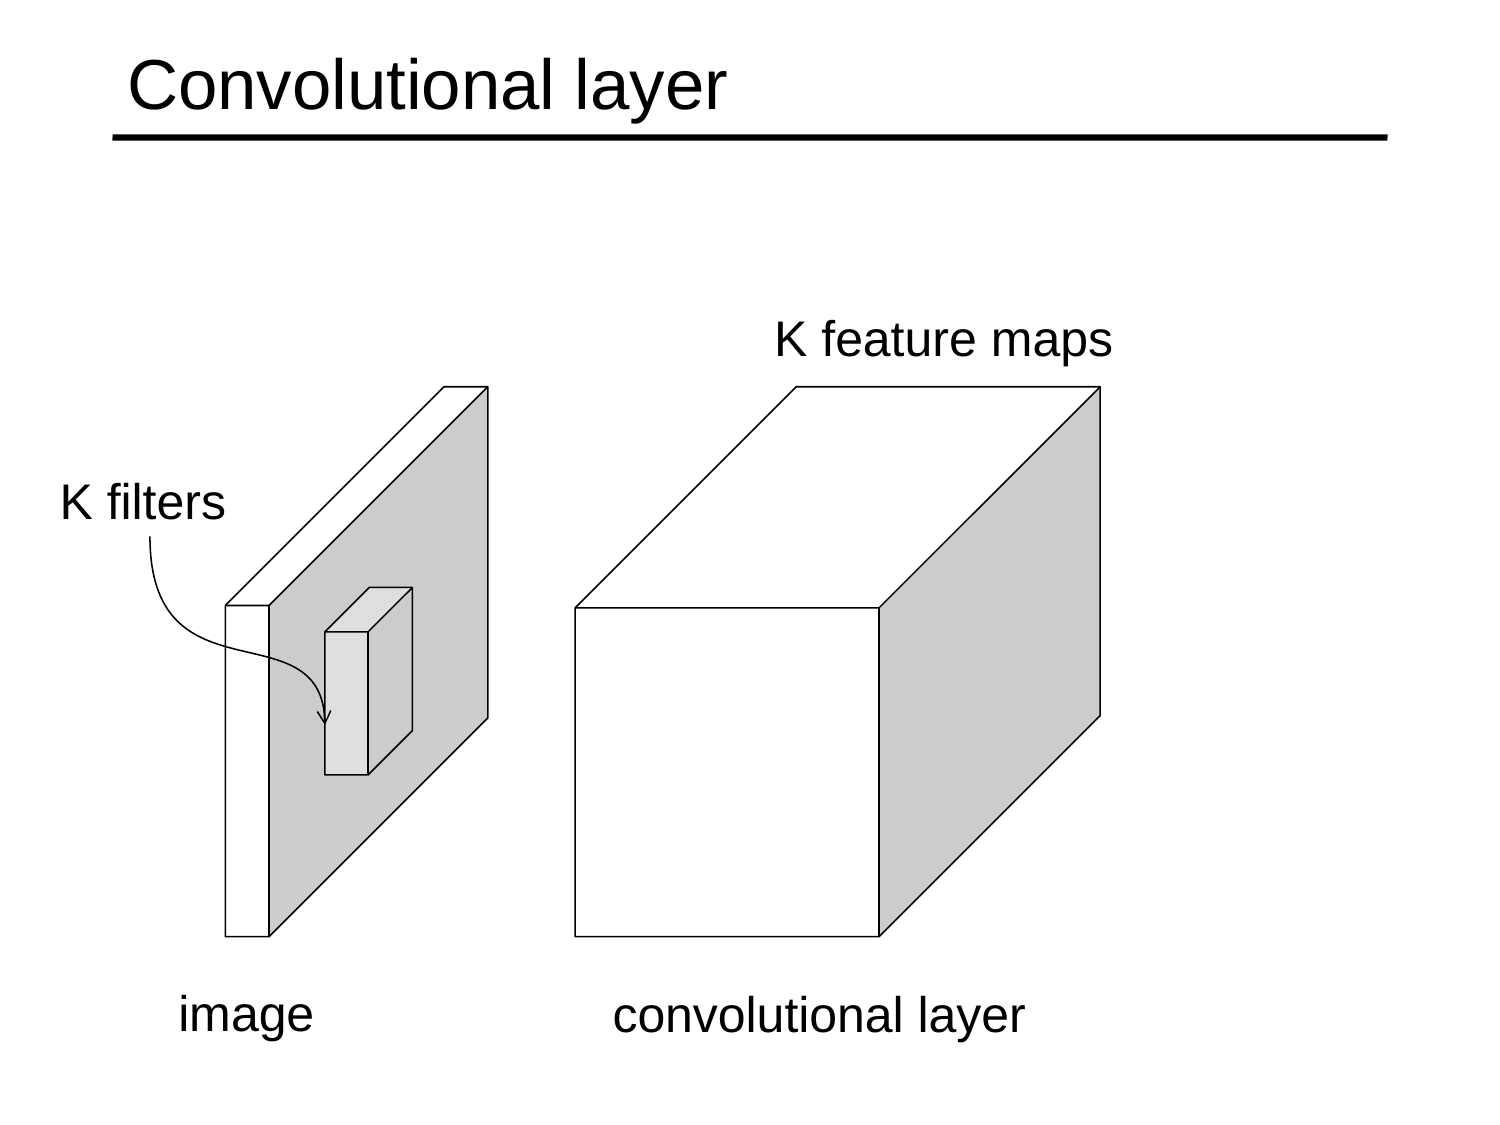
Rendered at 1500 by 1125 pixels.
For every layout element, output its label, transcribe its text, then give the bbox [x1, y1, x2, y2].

table_header [575, 386, 1099, 607]
text_box convolutional layer [597, 974, 1041, 1050]
text_box [575, 386, 1101, 937]
table_cell C [338, 587, 411, 631]
text_box [225, 386, 488, 937]
title Convolutional layer [112, 12, 1388, 151]
text_box K filters [37, 461, 263, 537]
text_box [143, 543, 332, 719]
text_box [324, 587, 413, 775]
text_box K feature maps [687, 299, 1200, 374]
table_cell Layer [289, 386, 487, 543]
text_box image [163, 974, 330, 1049]
